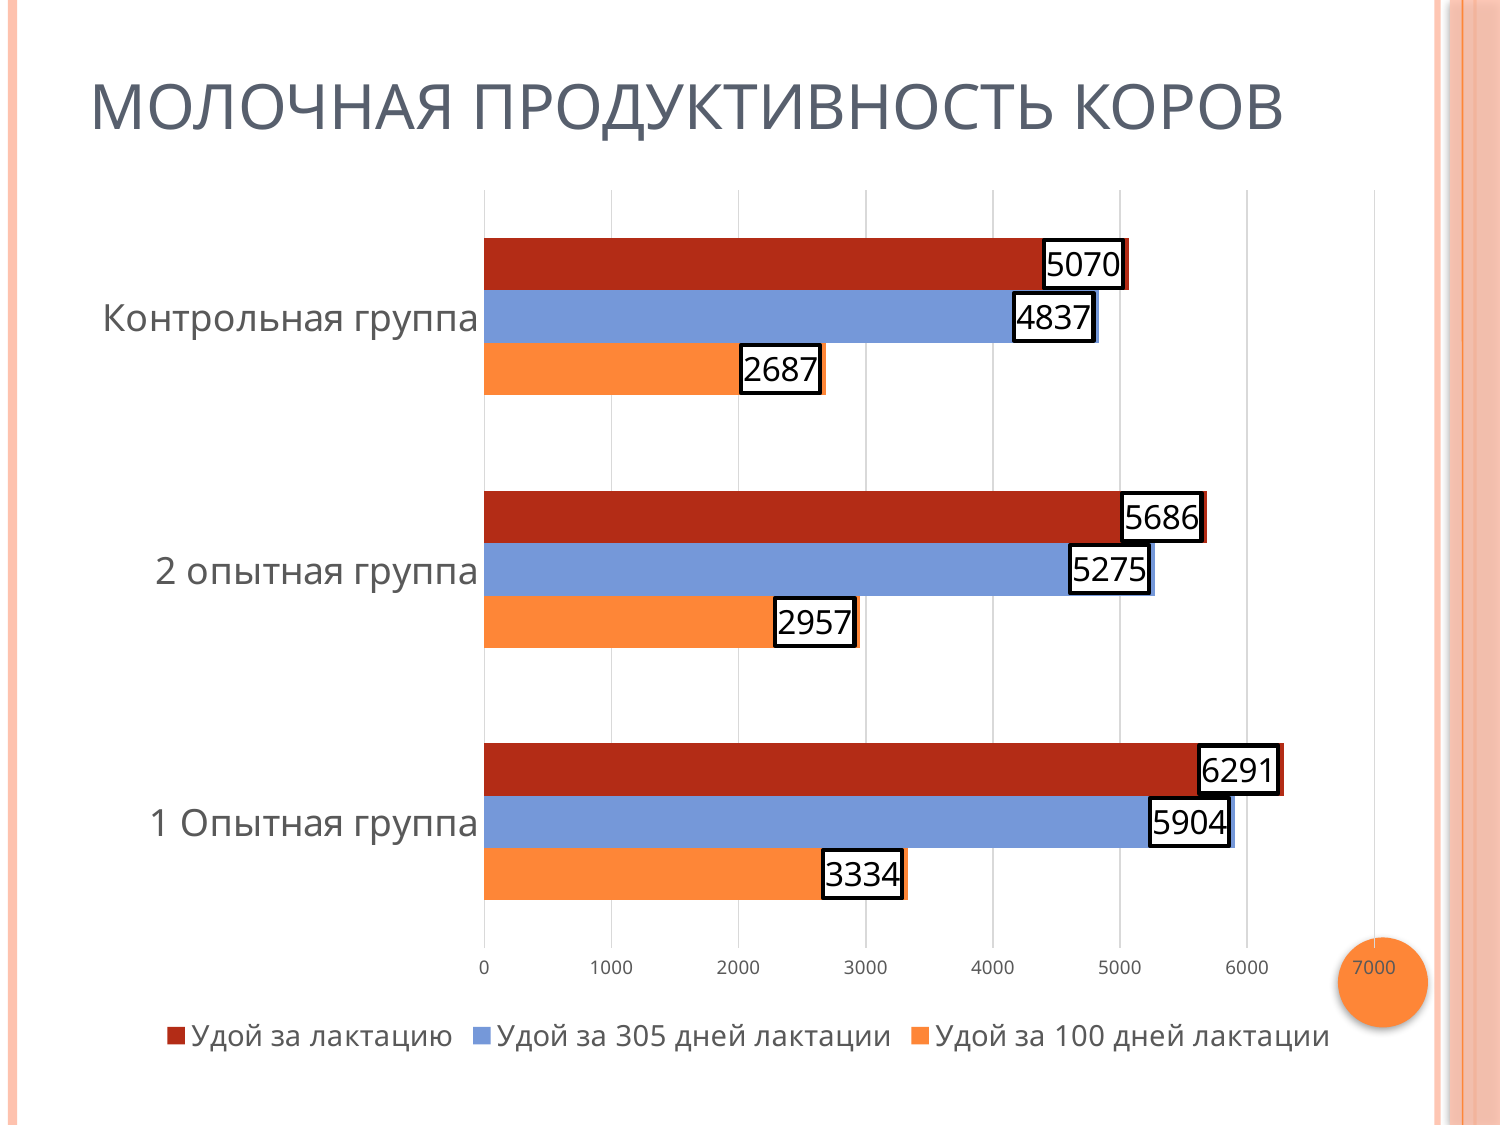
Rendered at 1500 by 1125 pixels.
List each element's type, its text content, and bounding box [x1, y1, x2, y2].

chart [74, 172, 1424, 1063]
title Молочная продуктивность коров [75, 45, 1424, 149]
